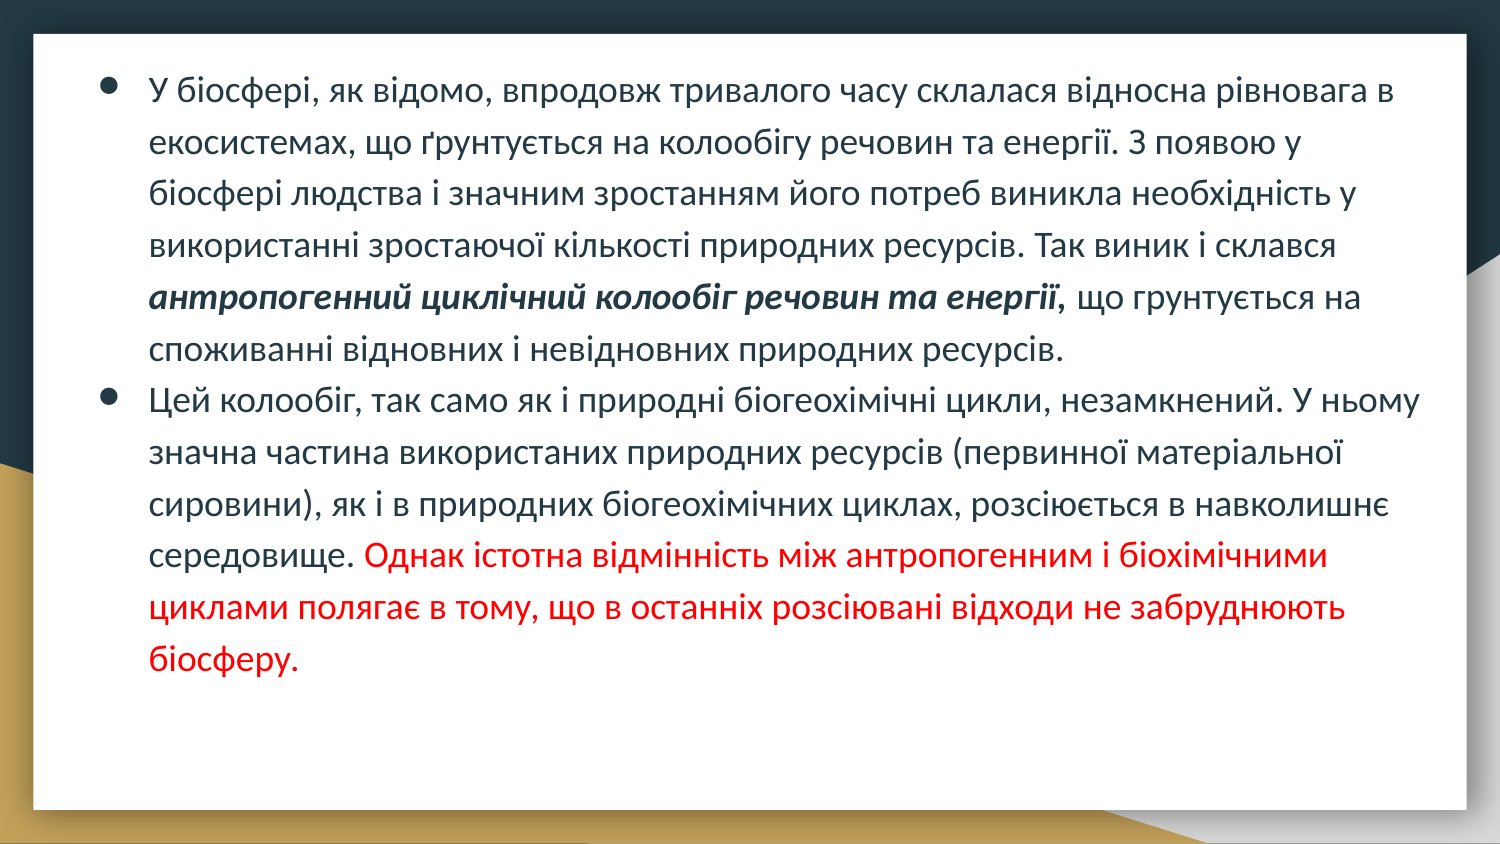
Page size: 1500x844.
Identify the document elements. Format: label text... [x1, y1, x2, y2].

list У біосфері, як відомо, впродовж тривалого часу склалася відносна рівновага в екосистемах, що ґрунтується на колообігу речовин та енергії. З появою у біосфері людства і значним зростанням його потреб виникла необхідність у використанні зростаючої кількості природних ресурсів. Так виник і склався антропогенний циклічний колообіг речовин та енергії, що грунтується на споживанні відновних і невідновних природних ресурсів. Цей колообіг, так само як і природні біогеохімічні цикли, незамкнений. У ньому значна частина використаних природних ресурсів (первинної матеріальної сировини), як і в природних біогеохімічних циклах, розсіюється в навколишнє середовище. Однак істотна відмінність між антропогенним і біохімічними циклами полягає в тому, що в останніх розсіювані відходи не забруднюють біосферу. [58, 43, 1459, 738]
